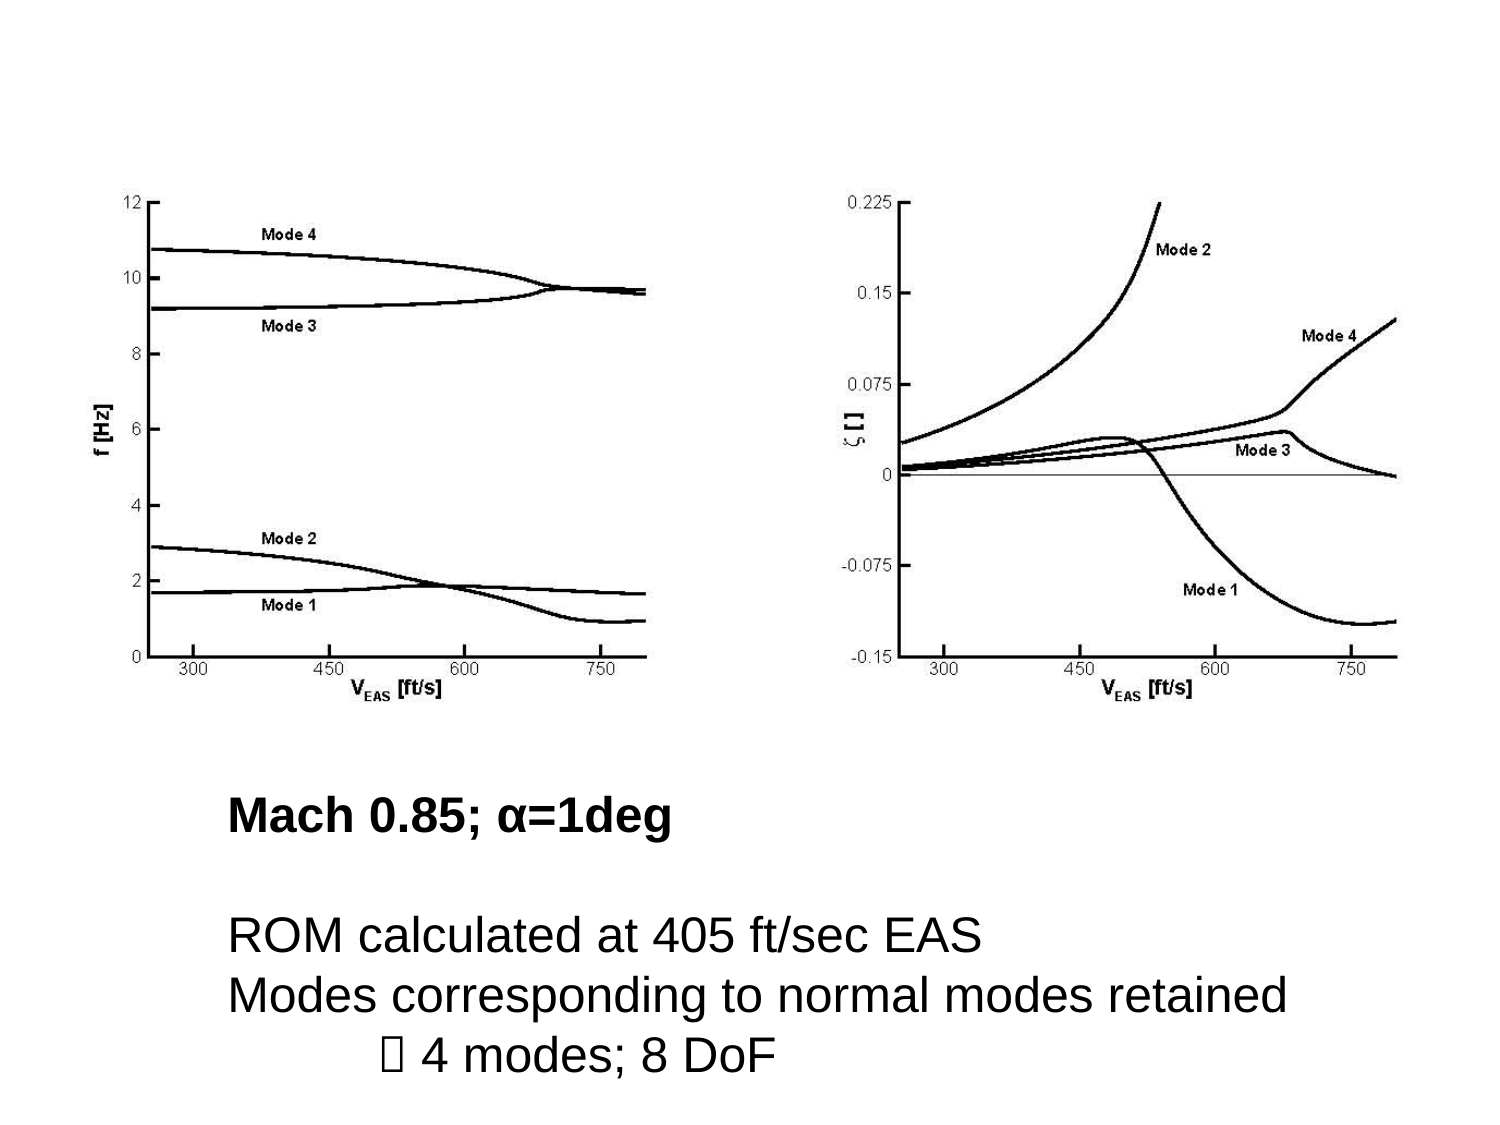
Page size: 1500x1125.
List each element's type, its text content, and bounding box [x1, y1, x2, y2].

picture [49, 112, 1462, 726]
text_box Mach 0.85; α=1deg ROM calculated at 405 ft/sec EAS Modes corresponding to normal modes retained  4 modes; 8 DoF [212, 774, 1313, 1090]
